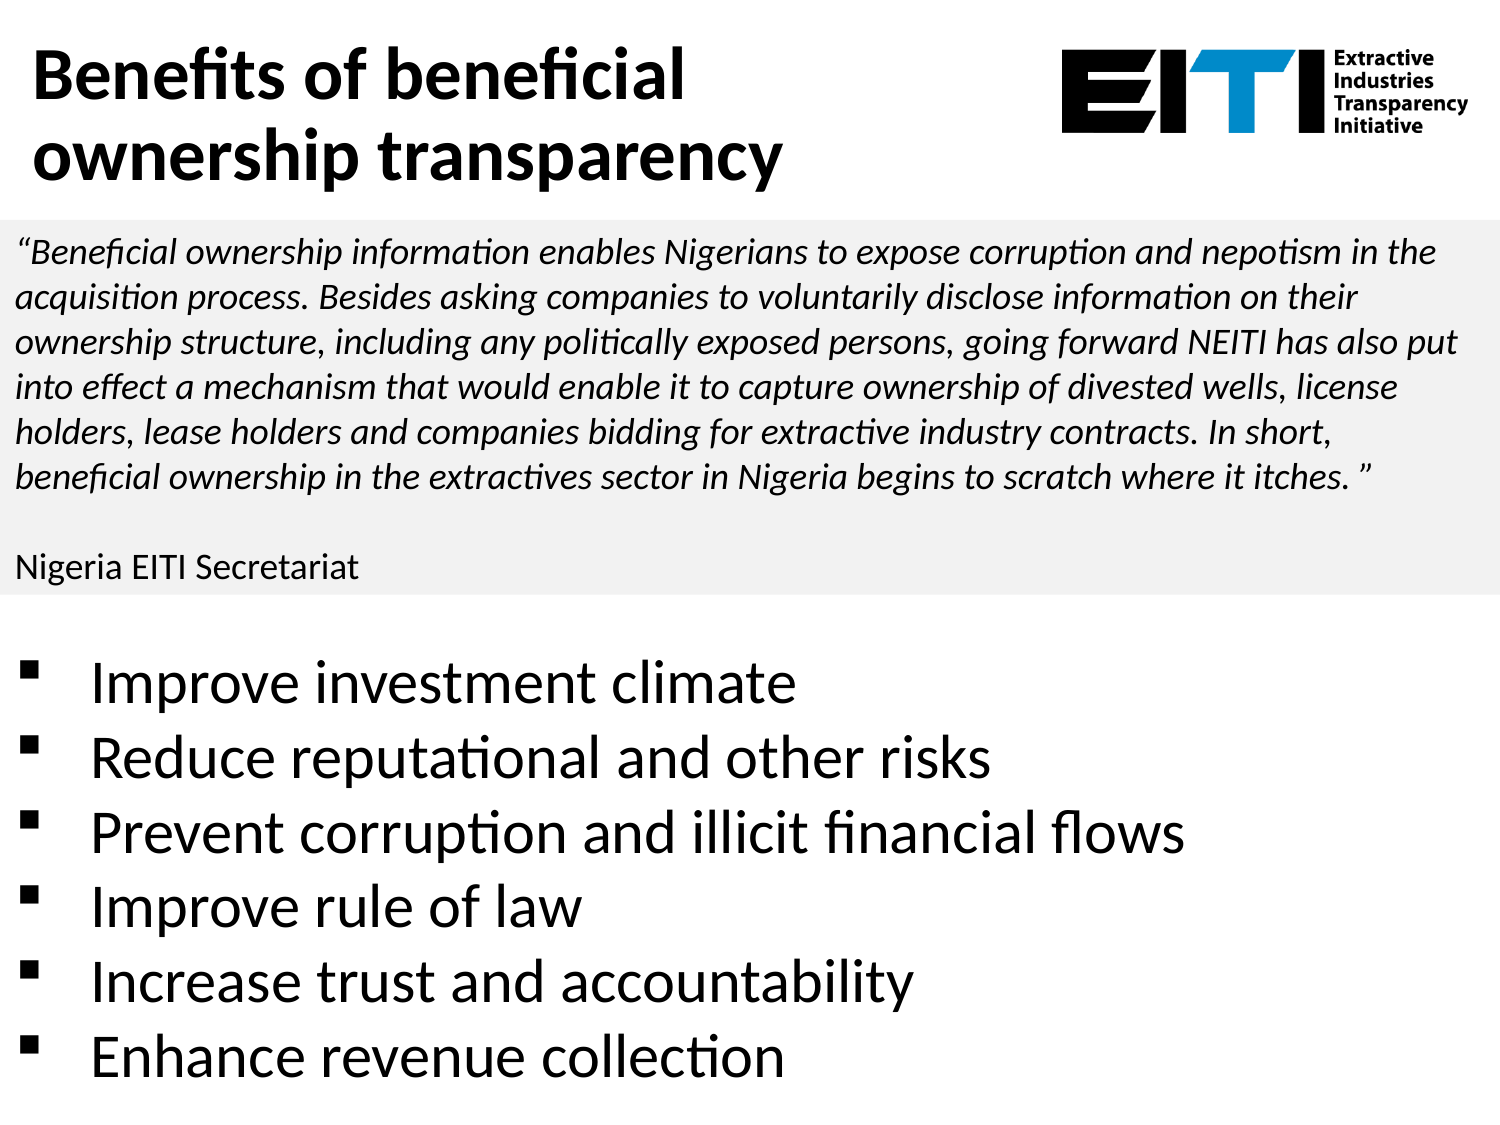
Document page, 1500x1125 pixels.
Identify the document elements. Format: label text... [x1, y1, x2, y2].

picture [1255, 49, 1468, 133]
text_box “Beneficial ownership information enables Nigerians to expose corruption and nepotism in the acquisition process. Besides asking companies to voluntarily disclose information on their ownership structure, including any politically exposed persons, going forward NEITI has also put into effect a mechanism that would enable it to capture ownership of divested wells, license holders, lease holders and companies bidding for extractive industry contracts. In short, beneficial ownership in the extractives sector in Nigeria begins to scratch where it itches. ” Nigeria EITI Secretariat [0, 219, 1500, 595]
text_box Improve investment climate Reduce reputational and other risks Prevent corruption and illicit financial flows Improve rule of law Increase trust and accountability Enhance revenue collection [0, 633, 1500, 1125]
picture [1062, 49, 1228, 133]
text_box Benefits of beneficial ownership transparency [17, 27, 987, 205]
